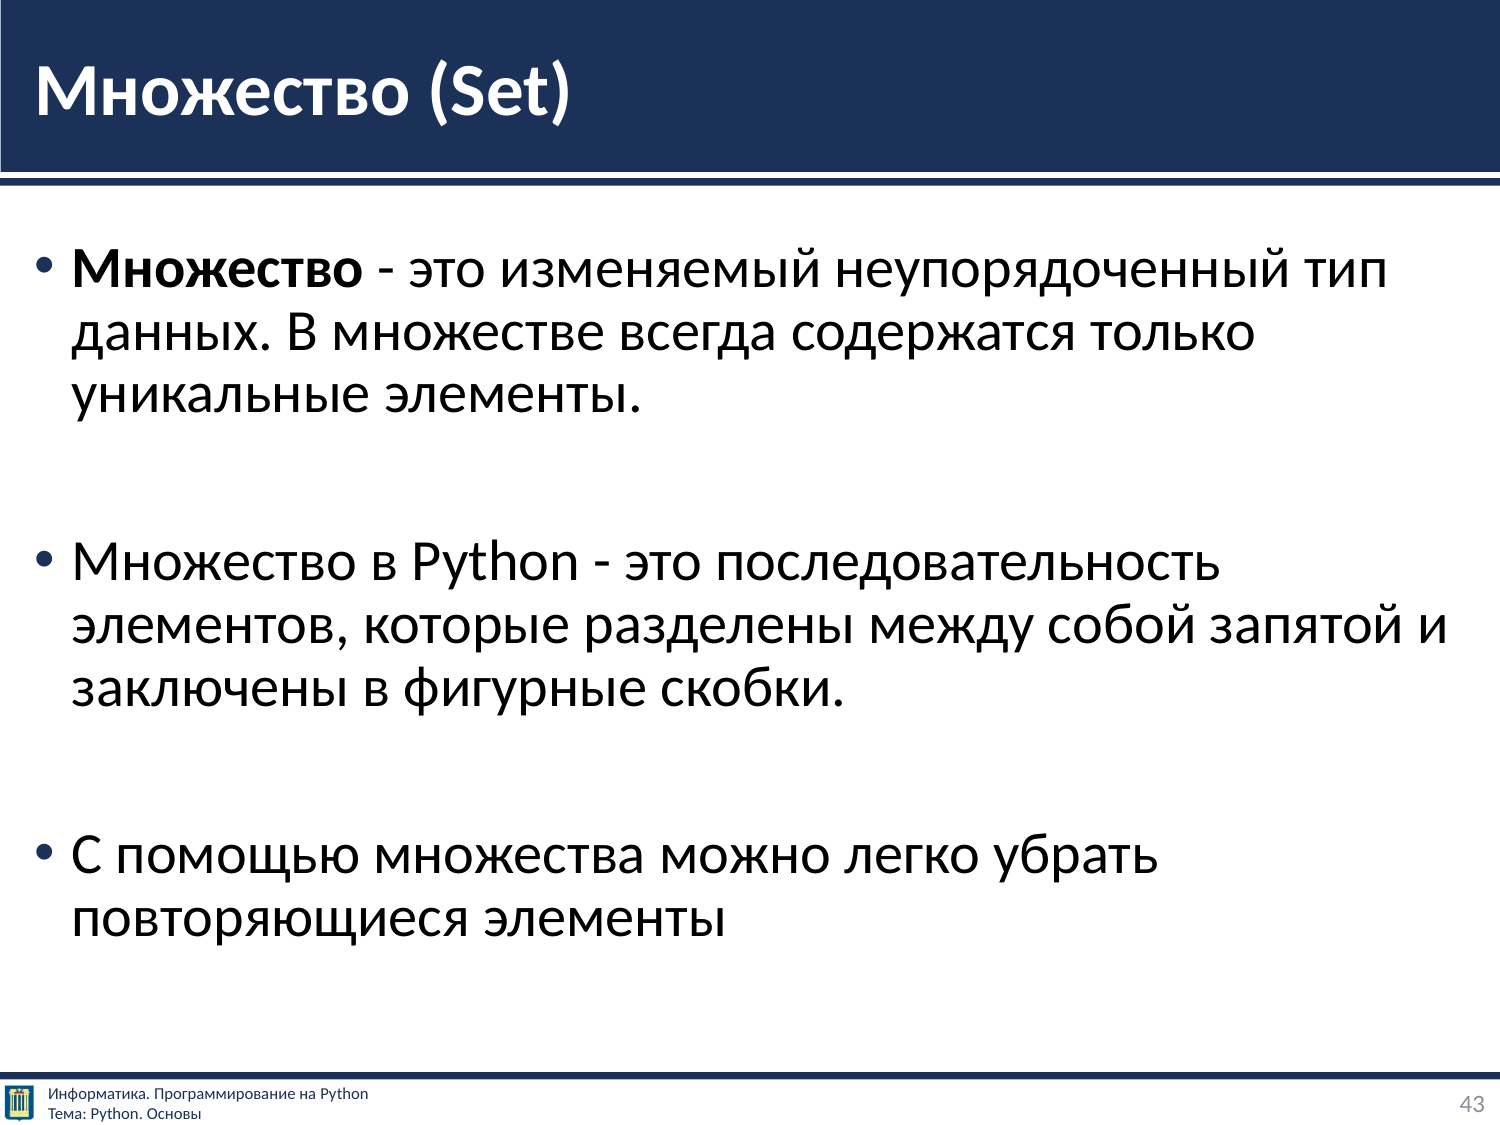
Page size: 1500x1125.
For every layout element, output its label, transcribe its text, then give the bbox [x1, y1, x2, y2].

slide_number 43 [1325, 1079, 1500, 1125]
list Множество - это изменяемый неупорядоченный тип данных. В множестве всегда содержатся только уникальные элементы. Множество в Python - это последовательность элементов, которые разделены между собой запятой и заключены в фигурные скобки. С помощью множества можно легко убрать повторяющиеся элементы [19, 229, 1481, 1049]
picture [4, 1085, 34, 1122]
title Множество (Set) [19, 19, 1481, 163]
